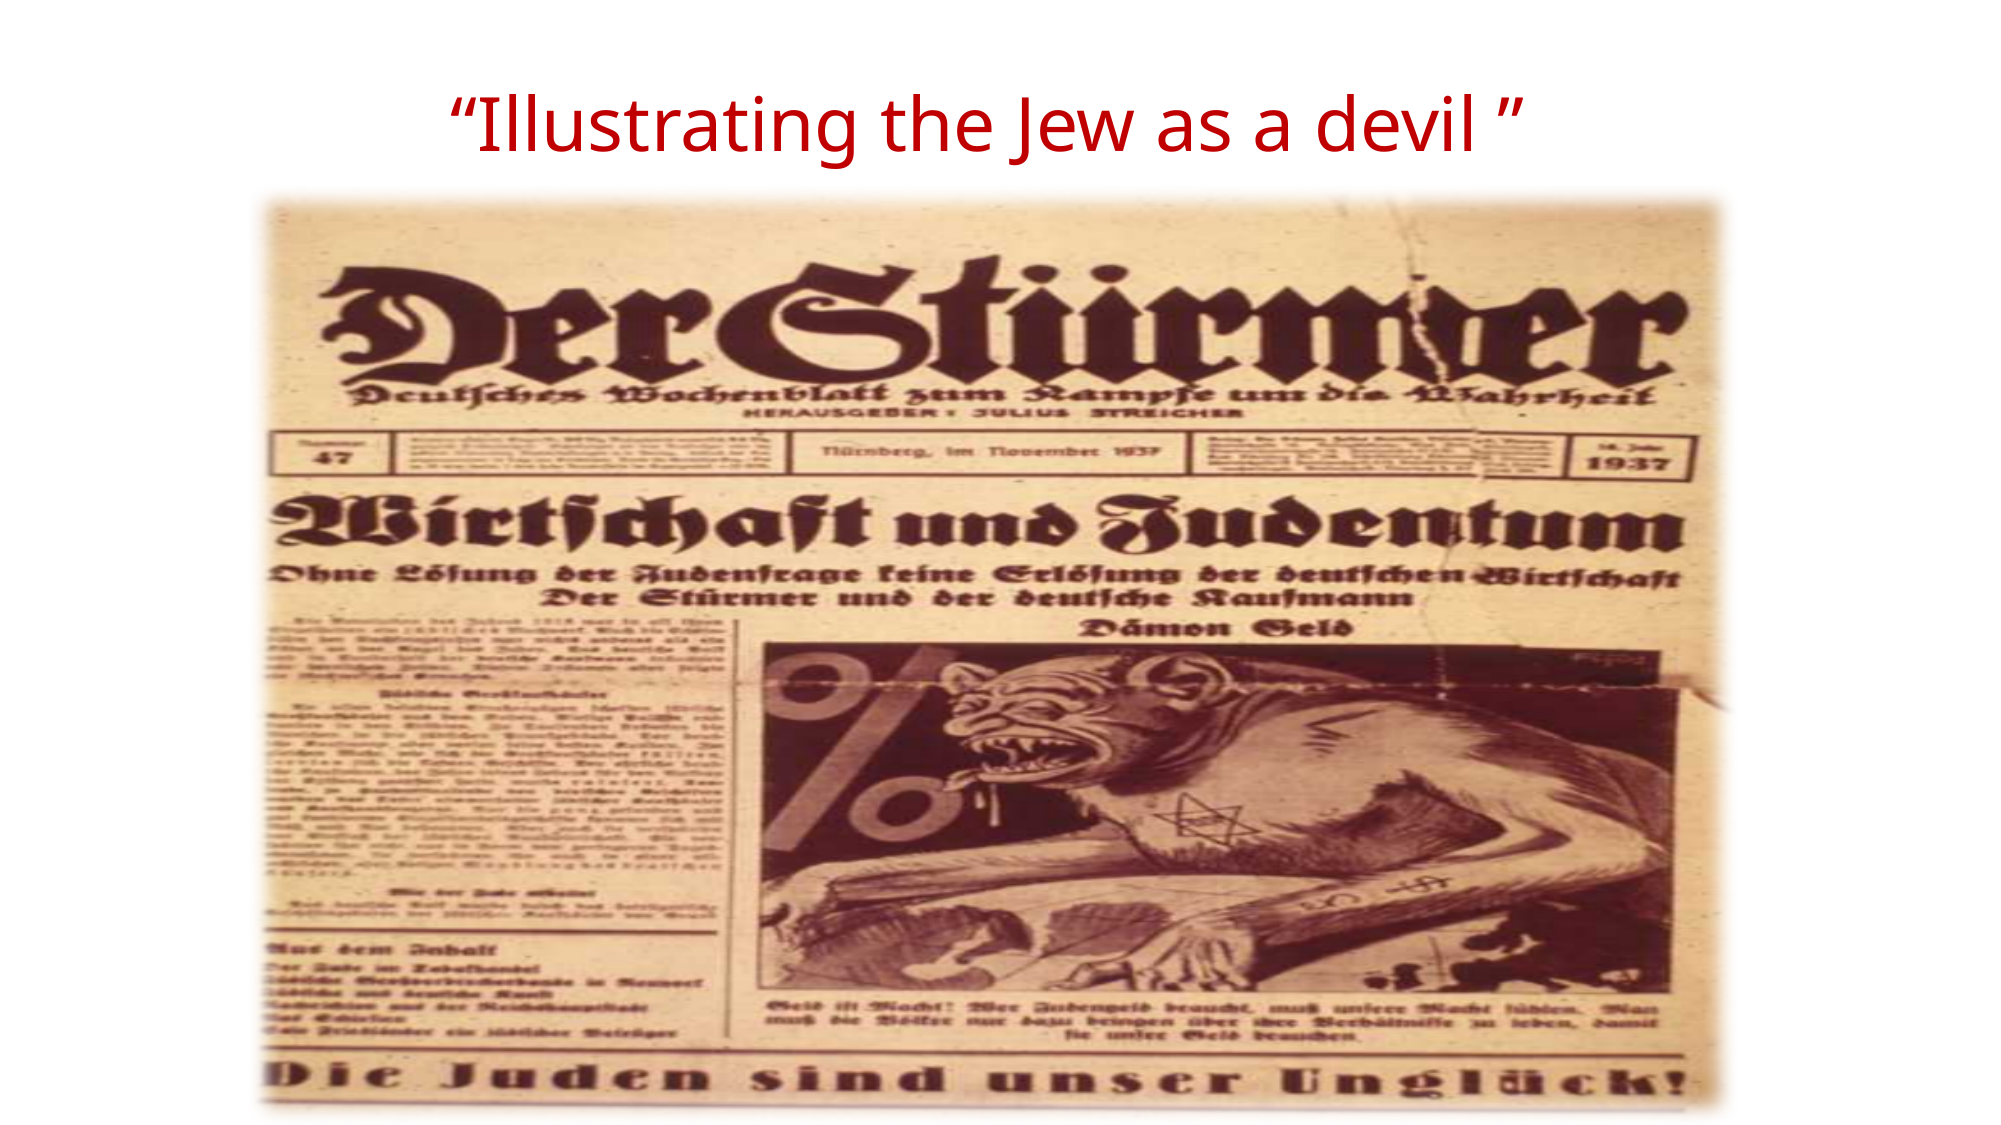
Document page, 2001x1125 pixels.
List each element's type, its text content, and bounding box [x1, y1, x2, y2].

picture [249, 185, 1738, 1125]
title “Illustrating the Jew as a devil ” [275, 0, 1700, 175]
